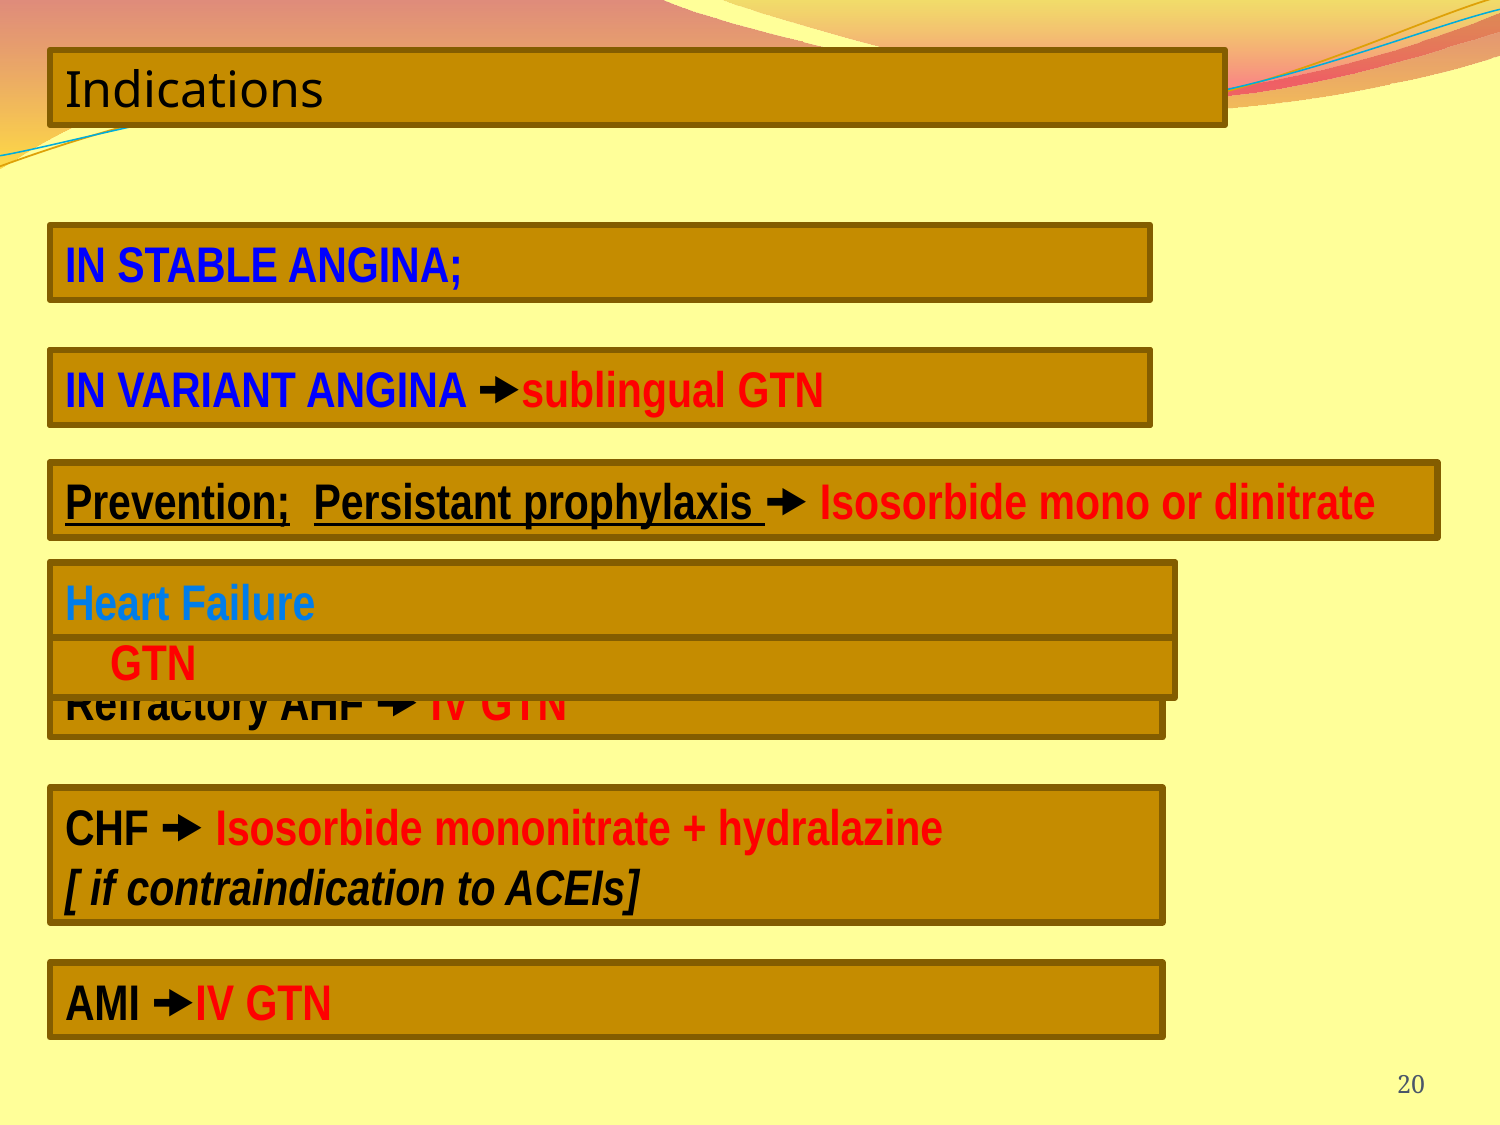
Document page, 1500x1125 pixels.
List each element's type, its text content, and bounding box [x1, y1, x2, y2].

text_box Prevention; Situational prophylaxis 🠞 sublingual GTN [49, 638, 1175, 698]
text_box Heart Failure [49, 562, 1175, 638]
picture [126, 125, 143, 129]
text_box Indications [50, 49, 1225, 125]
text_box AMI 🠞IV GTN [49, 962, 1163, 1038]
text_box IN VARIANT ANGINA 🠞sublingual GTN [50, 349, 1150, 425]
text_box IN STABLE ANGINA; [50, 224, 1150, 300]
text_box CHF 🠞 Isosorbide mononitrate + hydralazine [ if contraindication to ACEIs] [49, 787, 1163, 923]
slide_number ‹#› [1299, 1042, 1425, 1103]
text_box Prevention; Persistant prophylaxis 🠞 Isosorbide mono or dinitrate [50, 462, 1438, 538]
text_box Refractory AHF 🠞 IV GTN [49, 698, 1163, 738]
